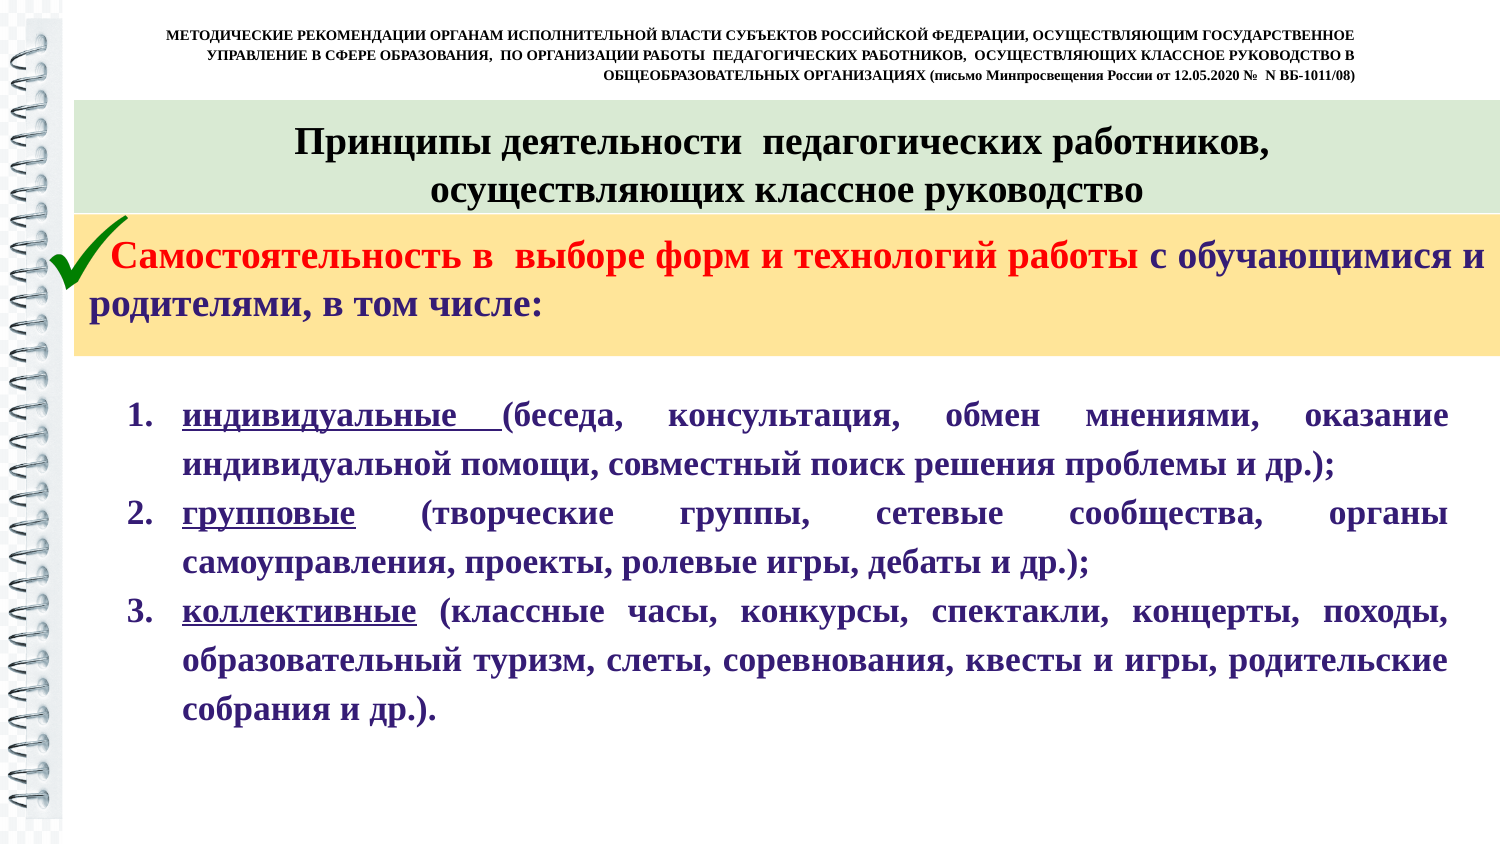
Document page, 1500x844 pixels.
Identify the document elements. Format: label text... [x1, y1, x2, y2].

picture [0, 0, 135, 844]
text_box Принципы деятельности педагогических работников, осуществляющих классное руководство [74, 100, 1500, 213]
text_box Самостоятельность в выборе форм и технологий работы с обучающимися и родителями, в том числе: [74, 214, 1500, 357]
text_box [66, 300, 999, 742]
title МЕТОДИЧЕСКИЕ РЕКОМЕНДАЦИИ ОРГАНАМ ИСПОЛНИТЕЛЬНОЙ ВЛАСТИ СУБЪЕКТОВ РОССИЙСКОЙ ФЕДЕРАЦИИ, ОСУЩЕСТВЛЯЮЩИМ ГОСУДАРСТВЕННОЕ УПРАВЛЕНИЕ В СФЕРЕ ОБРАЗОВАНИЯ, ПО ОРГАНИЗАЦИИ РАБОТЫ ПЕДАГОГИЧЕСКИХ РАБОТНИКОВ, ОСУЩЕСТВЛЯЮЩИХ КЛАССНОЕ РУКОВОДСТВО В ОБЩЕОБРАЗОВАТЕЛЬНЫХ ОРГАНИЗАЦИЯХ (письмо Минпросвещения России от 12.05.2020 № N ВБ-1011/08) [137, 0, 1371, 99]
text_box индивидуальные (беседа, консультация, обмен мнениями, оказание индивидуальной помощи, совместный поиск решения проблемы и др.); групповые (творческие группы, сетевые сообщества, органы самоуправления, проекты, ролевые игры, дебаты и др.); коллективные (классные часы, конкурсы, спектакли, концерты, походы, образовательный туризм, слеты, соревнования, квесты и игры, родительские собрания и др.). [92, 369, 1464, 797]
